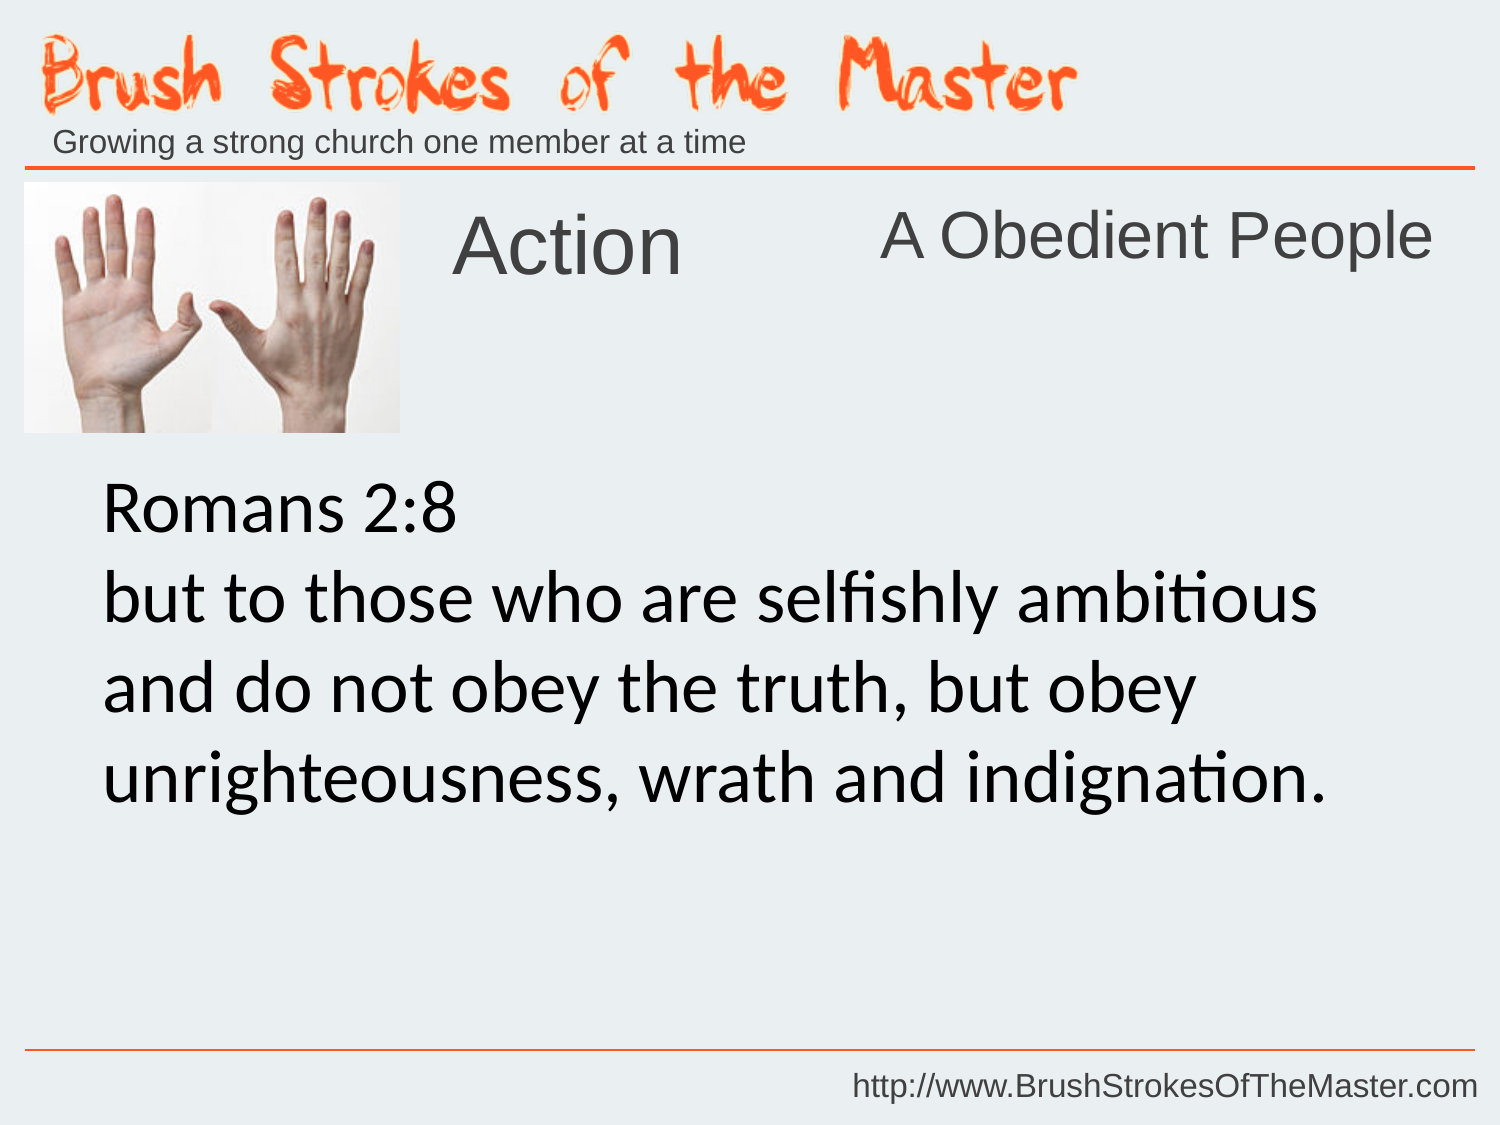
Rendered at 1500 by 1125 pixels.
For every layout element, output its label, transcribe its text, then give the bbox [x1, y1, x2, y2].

picture [37, 24, 1085, 116]
picture [24, 181, 401, 433]
text_box Action [437, 183, 699, 299]
text_box Romans 2:8 but to those who are selfishly ambitious and do not obey the truth, but obey unrighteousness, wrath and indignation. [87, 449, 1438, 825]
text_box A Obedient People [865, 184, 1451, 280]
